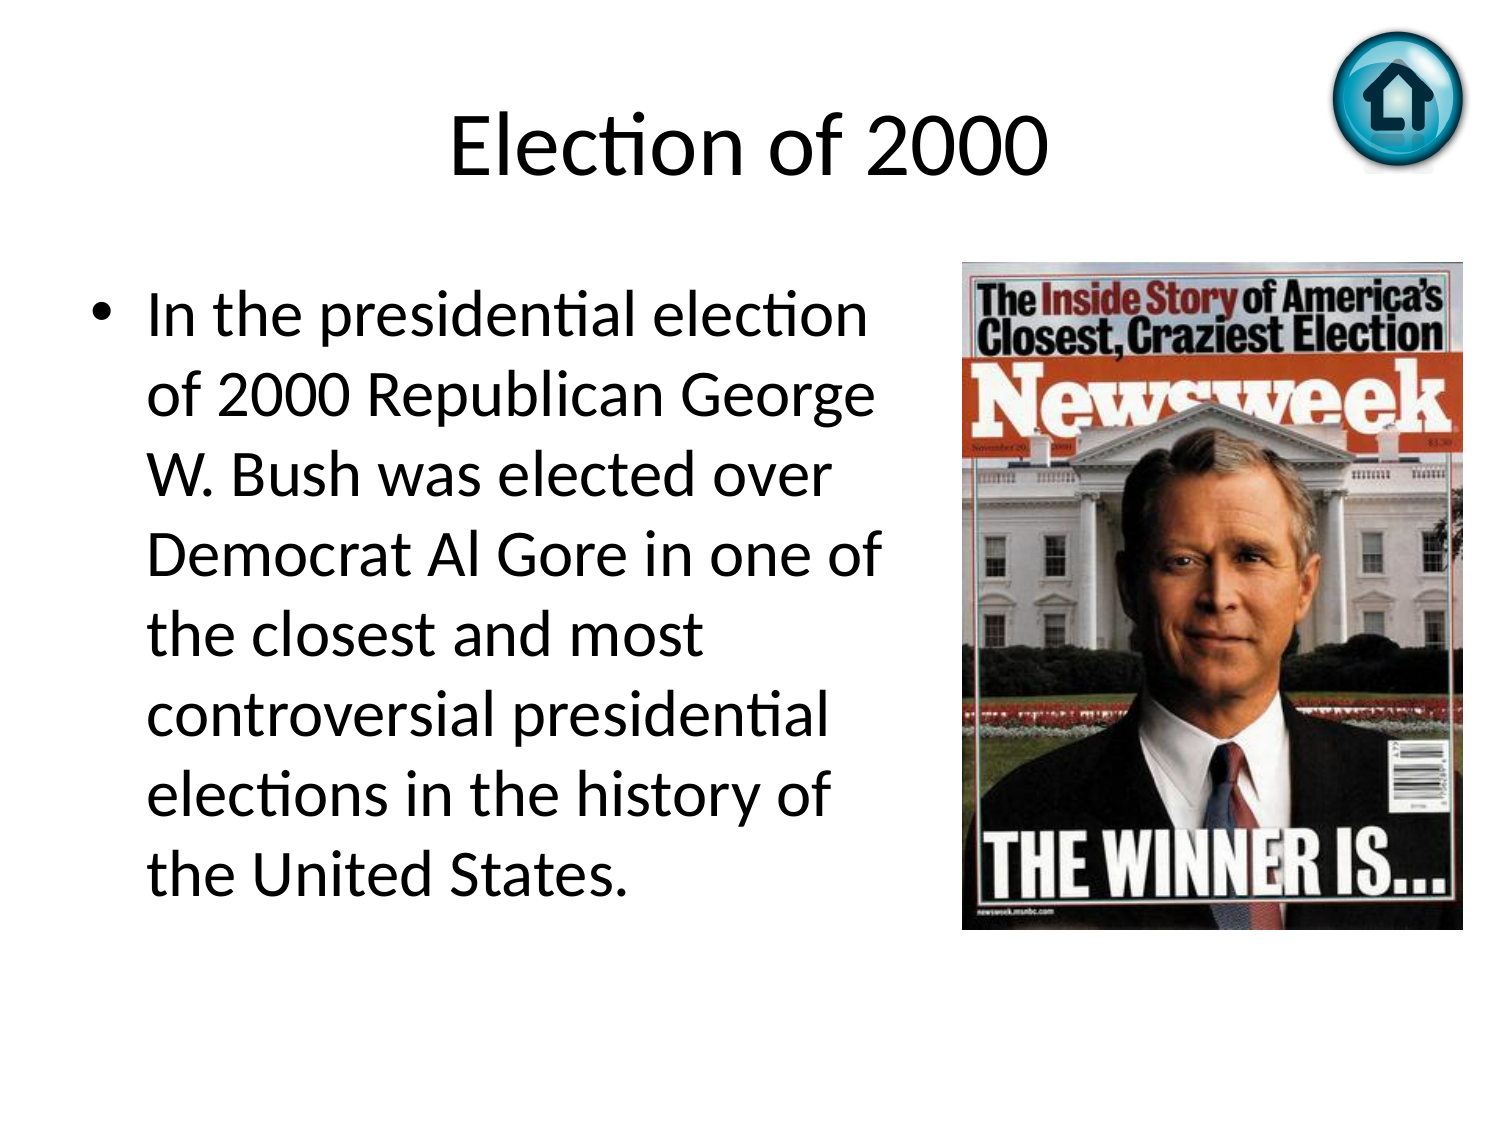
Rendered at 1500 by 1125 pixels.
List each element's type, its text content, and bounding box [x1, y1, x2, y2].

picture [1322, 24, 1473, 175]
picture [962, 262, 1463, 930]
list In the presidential election of 2000 Republican George W. Bush was elected over Democrat Al Gore in one of the closest and most controversial presidential elections in the history of the United States. [75, 262, 925, 1005]
title Election of 2000 [75, 45, 1425, 233]
